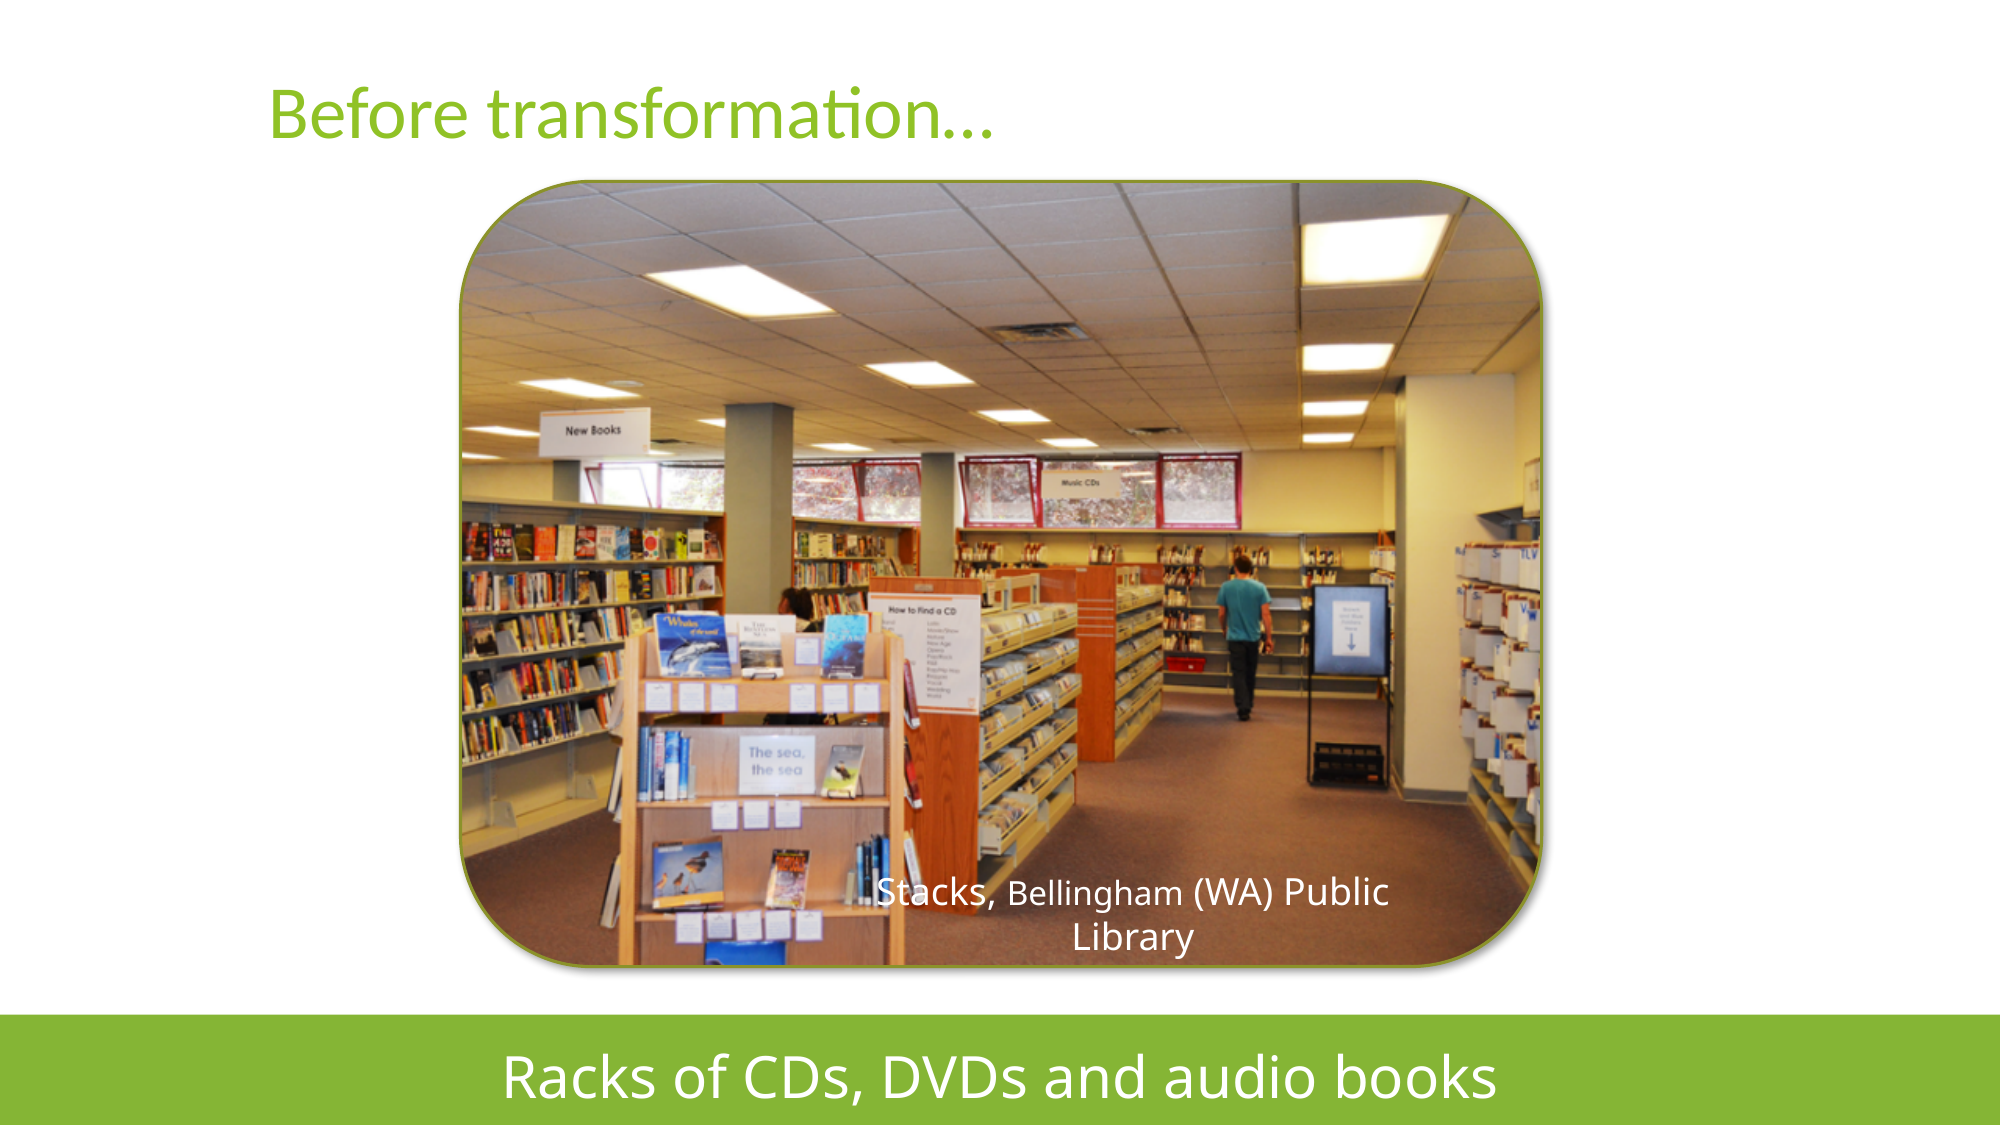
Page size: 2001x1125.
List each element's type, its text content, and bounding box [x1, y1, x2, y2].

title Before transformation… [253, 56, 1892, 185]
text_box Stacks, Bellingham (WA) Public Library [815, 860, 1451, 948]
list Racks of CDs, DVDs and audio books [456, 1032, 1544, 1125]
text_box [458, 185, 1544, 969]
